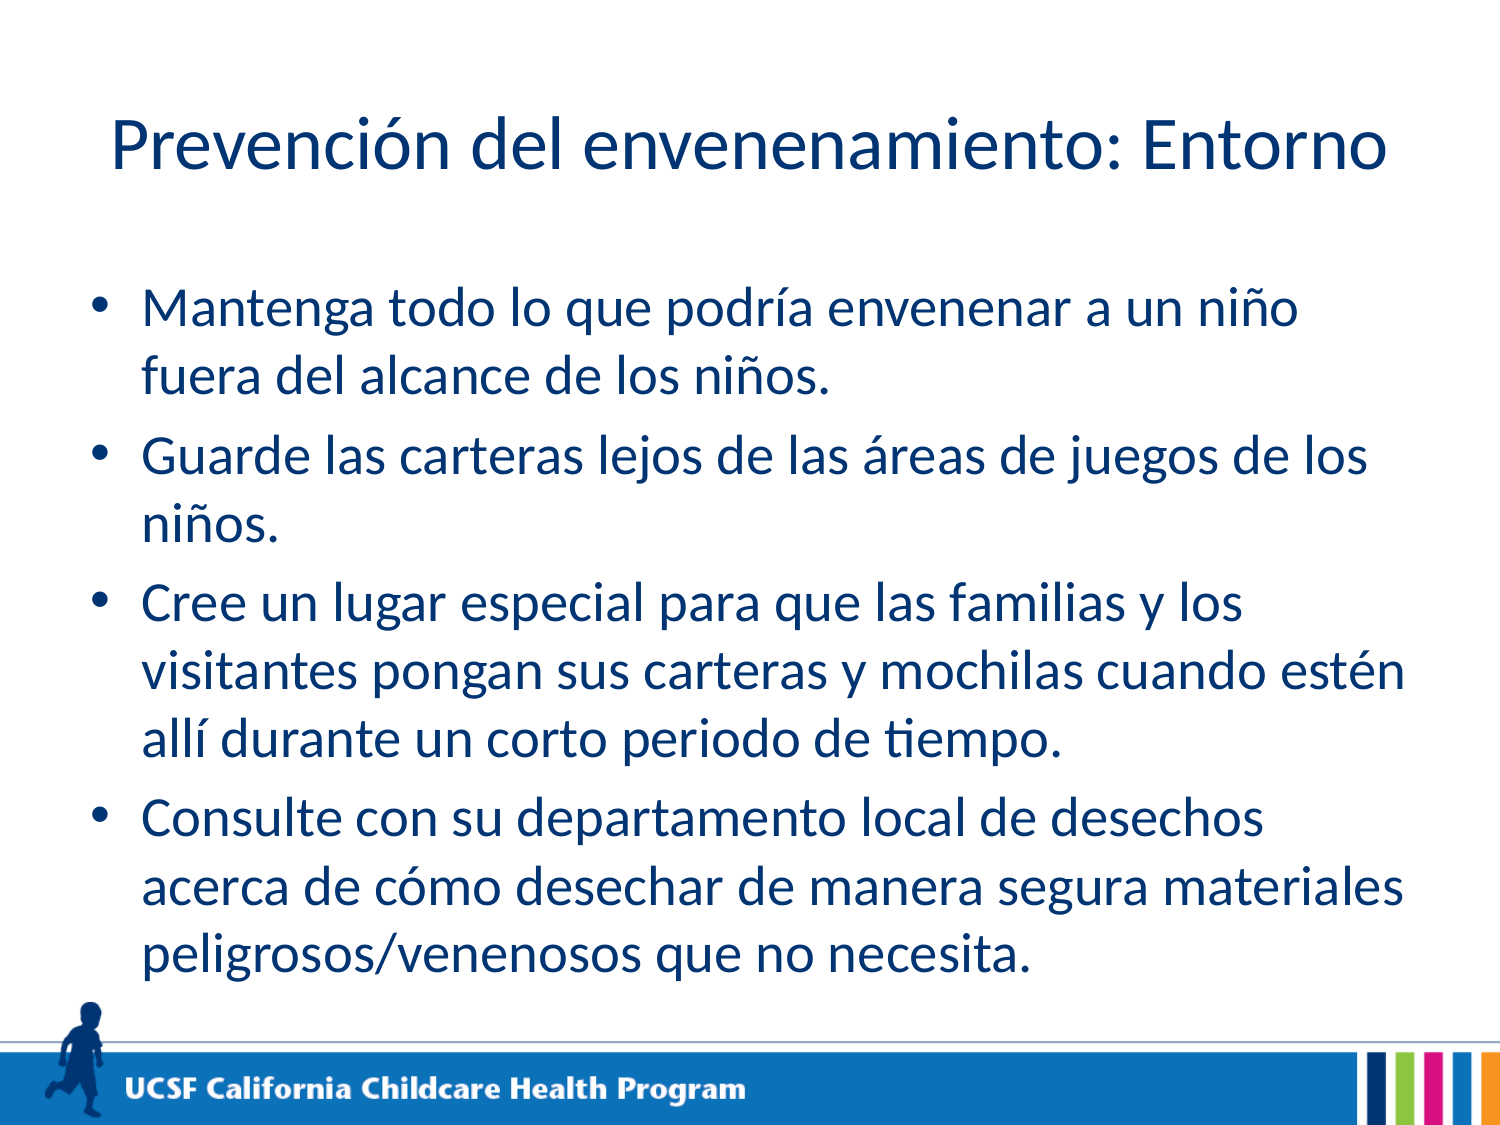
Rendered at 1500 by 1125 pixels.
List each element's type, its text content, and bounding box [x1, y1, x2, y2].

title Prevención del envenenamiento: Entorno [75, 45, 1425, 233]
picture [0, 1002, 1500, 1125]
list Mantenga todo lo que podría envenenar a un niño fuera del alcance de los niños. Guarde las carteras lejos de las áreas de juegos de los niños. Cree un lugar especial para que las familias y los visitantes pongan sus carteras y mochilas cuando estén allí durante un corto periodo de tiempo. Consulte con su departamento local de desechos acerca de cómo desechar de manera segura materiales peligrosos/venenosos que no necesita. [75, 262, 1425, 1005]
